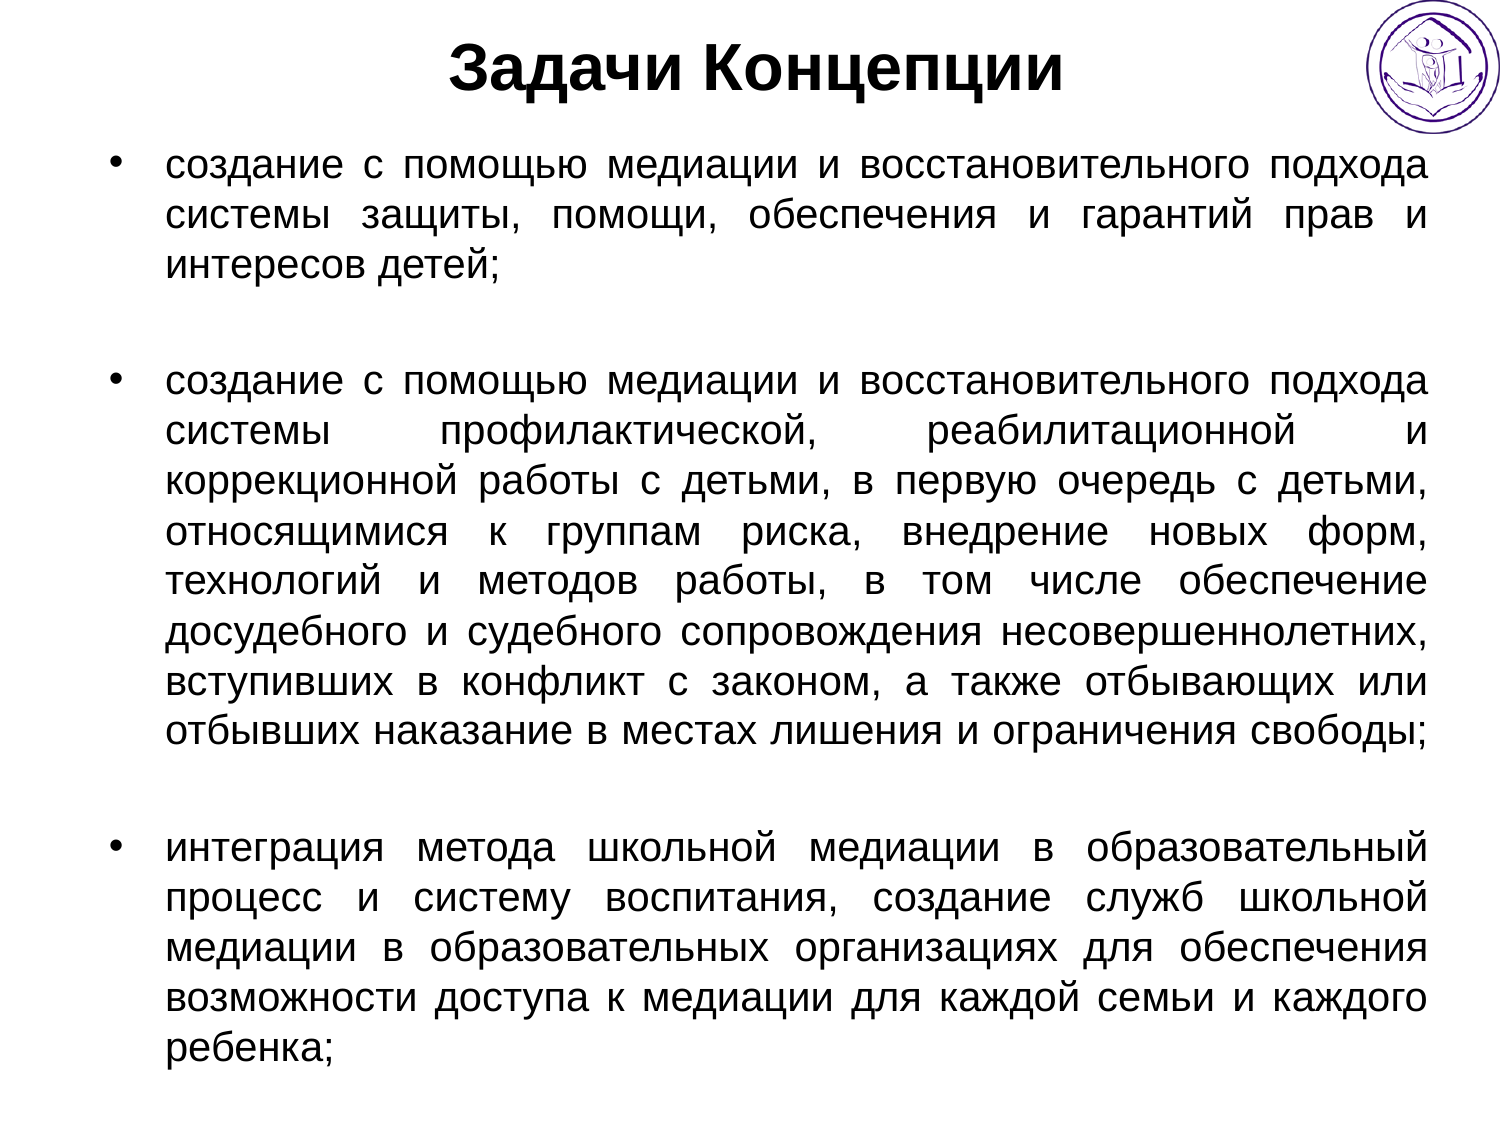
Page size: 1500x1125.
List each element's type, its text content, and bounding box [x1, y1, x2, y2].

title Задачи Концепции [82, 0, 1364, 128]
list создание с помощью медиации и восстановительного подхода системы защиты, помощи, обеспечения и гарантий прав и интересов детей; создание с помощью медиации и восстановительного подхода системы профилактической, реабилитационной и коррекционной работы с детьми, в первую очередь с детьми, относящимися к группам риска, внедрение новых форм, технологий и методов работы, в том числе обеспечение досудебного и судебного сопровождения несовершеннолетних, вступивших в конфликт с законом, а также отбывающих или отбывших наказание в местах лишения и ограничения свободы; интеграция метода школьной медиации в образовательный процесс и систему воспитания, создание служб школьной медиации в образовательных организациях для обеспечения возможности доступа к медиации для каждой семьи и каждого ребенка; [93, 128, 1444, 1017]
picture [1366, 0, 1500, 134]
